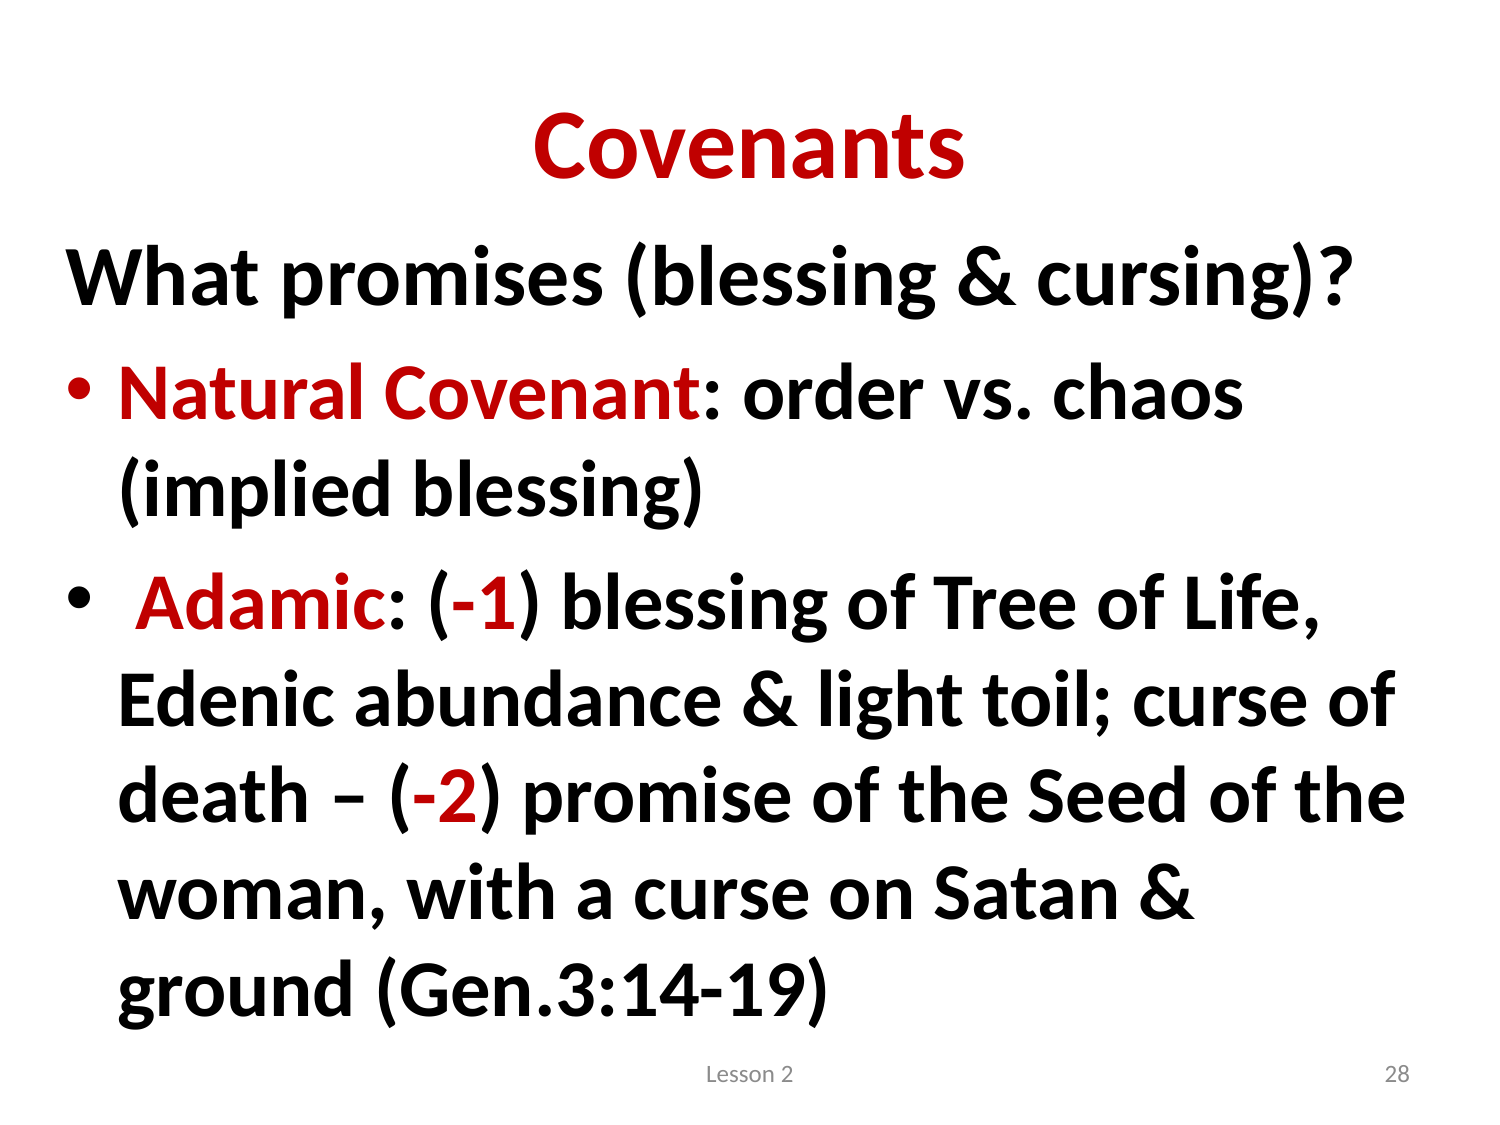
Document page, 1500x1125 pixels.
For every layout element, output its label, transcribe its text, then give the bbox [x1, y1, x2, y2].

title Covenants [74, 44, 1426, 212]
footer Lesson 2 [512, 1042, 988, 1103]
slide_number 28 [1074, 1042, 1425, 1103]
list What promises (blessing & cursing)? Natural Covenant: order vs. chaos (implied blessing) Adamic: (-1) blessing of Tree of Life, Edenic abundance & light toil; curse of death – (-2) promise of the Seed of the woman, with a curse on Satan & ground (Gen.3:14-19) [49, 212, 1463, 1051]
